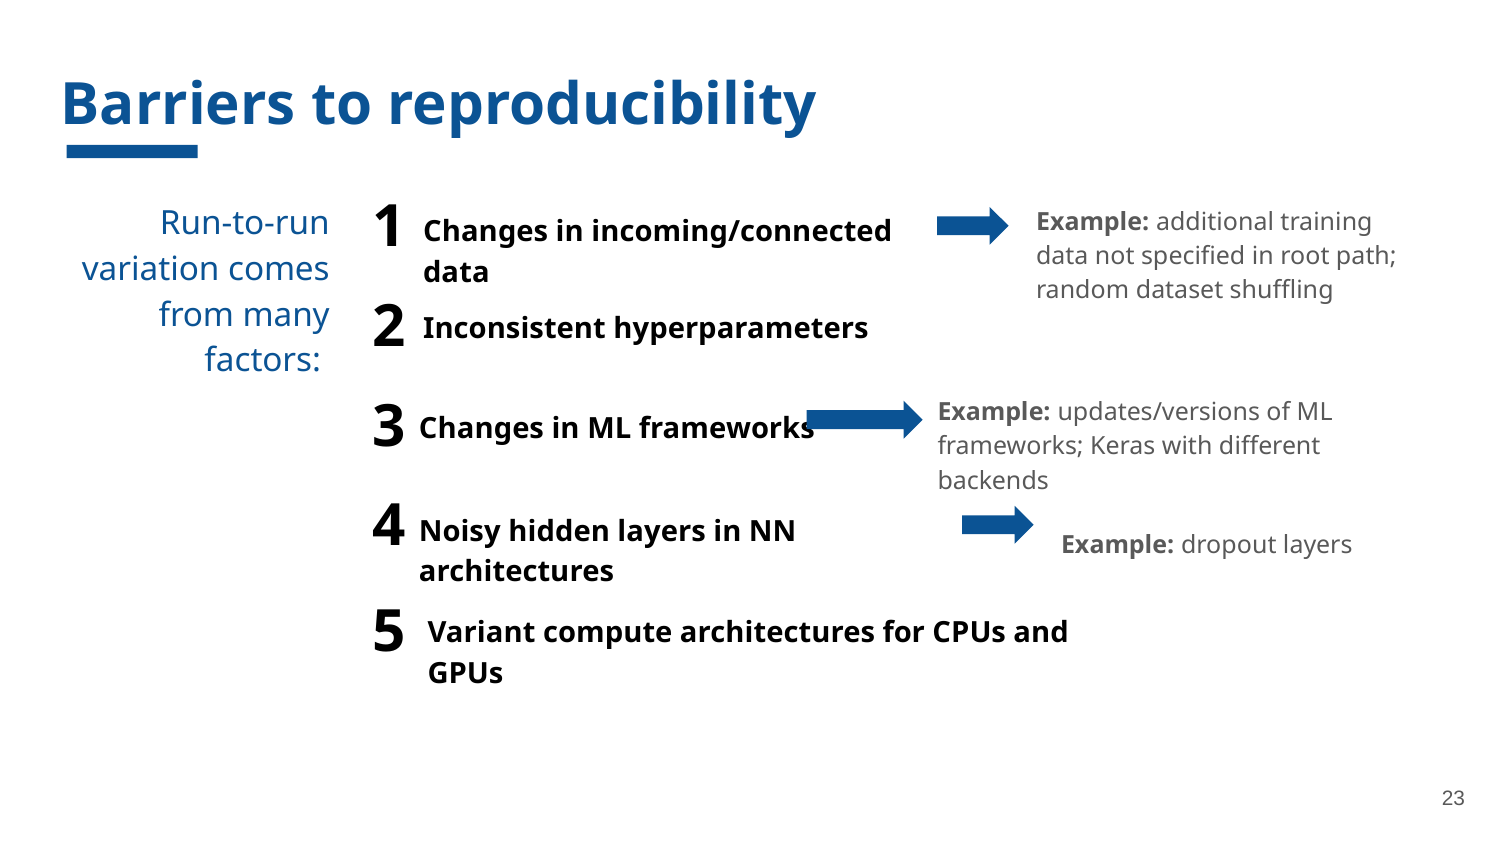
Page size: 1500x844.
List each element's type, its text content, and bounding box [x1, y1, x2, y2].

text_box [962, 505, 1034, 544]
title 1 [357, 172, 446, 267]
title Barriers to reproducibility [45, 50, 1444, 145]
list Noisy hidden layers in NN architectures [403, 491, 988, 573]
text_box Example: dropout layers [1046, 514, 1485, 569]
text_box [806, 400, 922, 439]
list Changes in ML frameworks [403, 389, 988, 471]
list Variant compute architectures for CPUs and GPUs [412, 593, 1122, 675]
title 5 [357, 578, 446, 673]
title 3 [357, 372, 446, 467]
slide_number ‹#› [1389, 764, 1480, 830]
title 2 [357, 272, 446, 367]
list Changes in incoming/connected data [408, 192, 929, 274]
title 4 [357, 471, 446, 566]
text_box Example: updates/versions of ML frameworks; Keras with different backends [922, 415, 1430, 470]
text_box Example: additional training data not specified in root path; random dataset shuffling [1021, 225, 1436, 280]
list Run-to-run variation comes from many factors: [32, 180, 346, 262]
list Inconsistent hyperparameters [408, 288, 929, 370]
text_box [66, 144, 198, 159]
text_box [937, 206, 1009, 245]
